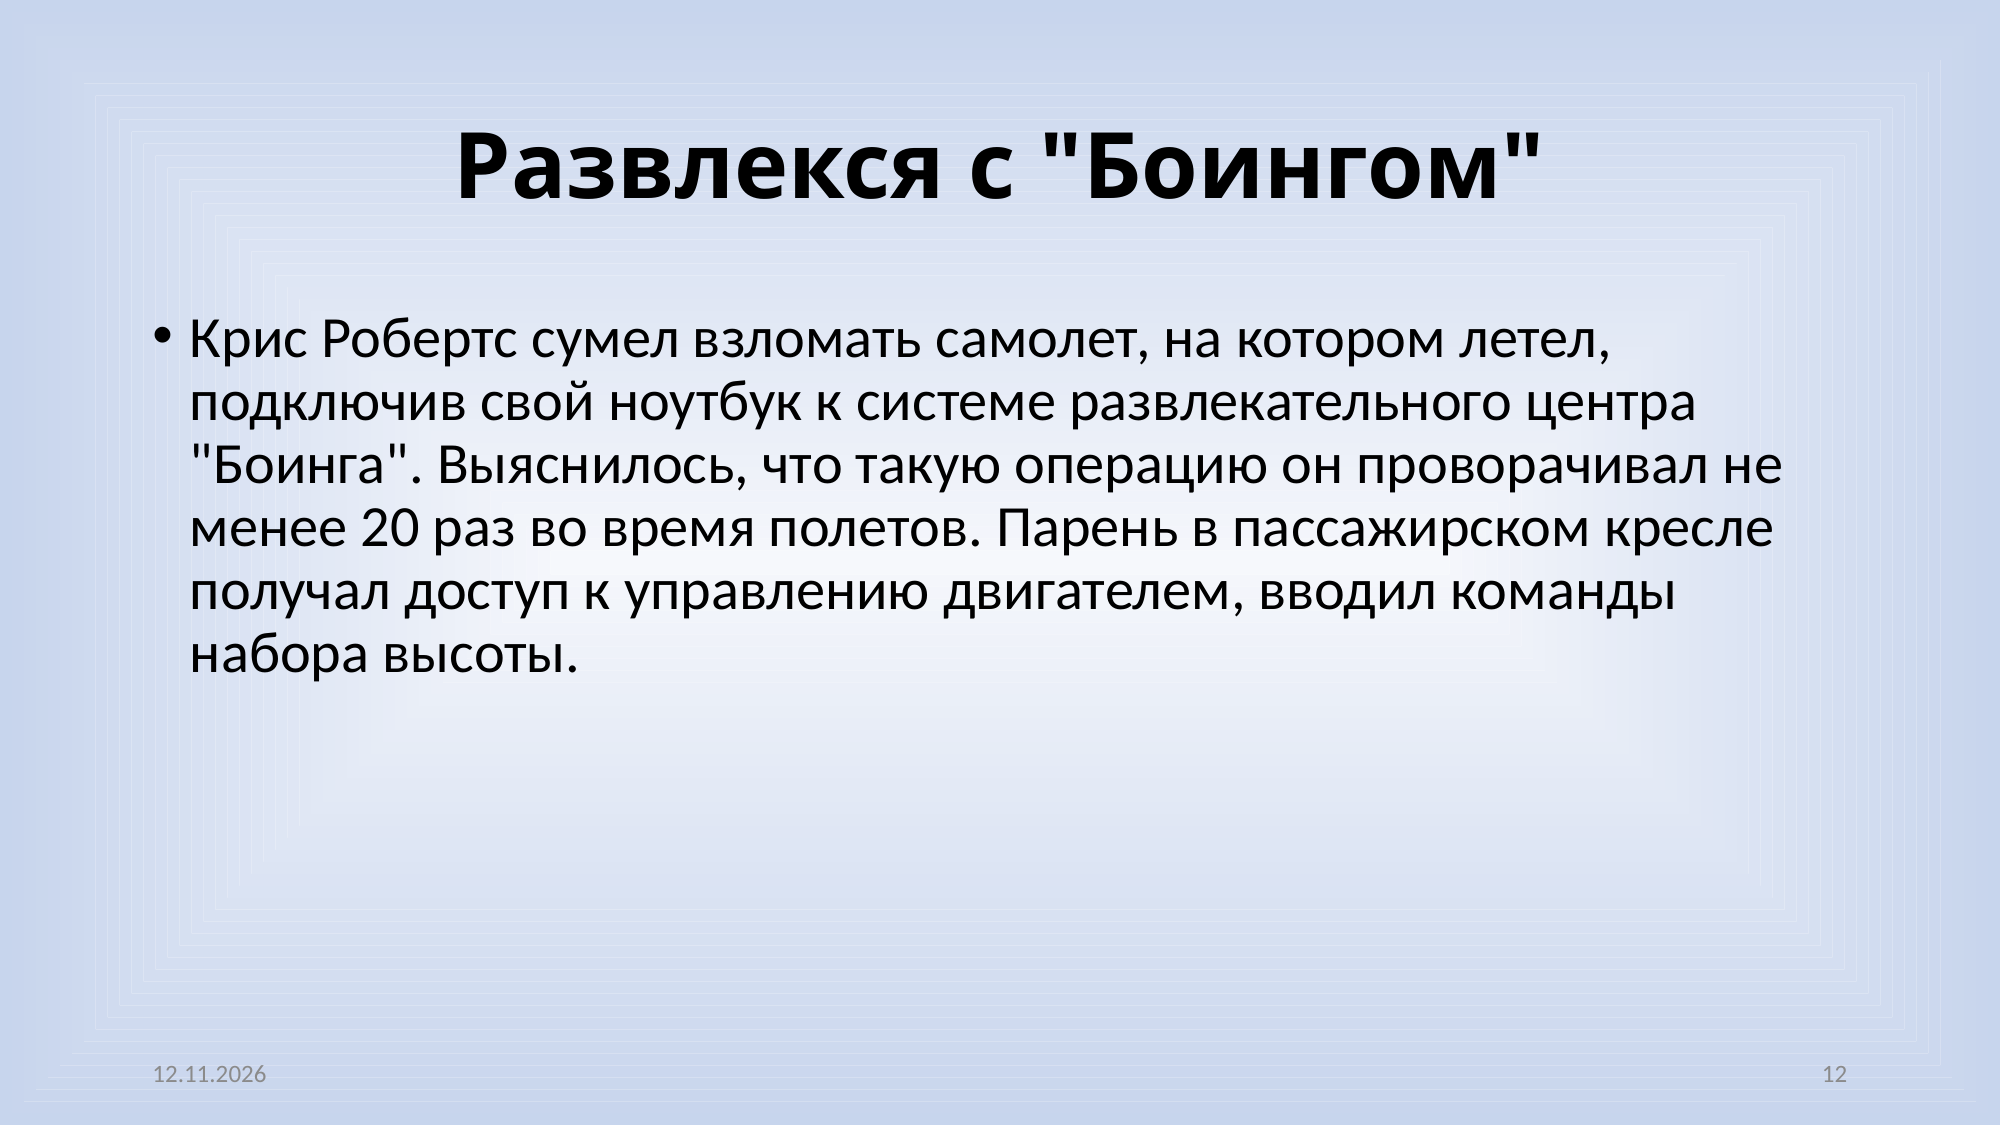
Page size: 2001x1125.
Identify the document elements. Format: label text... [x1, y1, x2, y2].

slide_number 12 [1412, 1042, 1863, 1103]
title Развлекся с "Боингом" [137, 59, 1863, 278]
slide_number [137, 1042, 588, 1103]
list Крис Робертс сумел взломать самолет, на котором летел, подключив свой ноутбук к системе развлекательного центра "Боинга". Выяснилось, что такую операцию он проворачивал не менее 20 раз во время полетов. Парень в пассажирском кресле получал доступ к управлению двигателем, вводил команды набора высоты. [137, 299, 1863, 1014]
